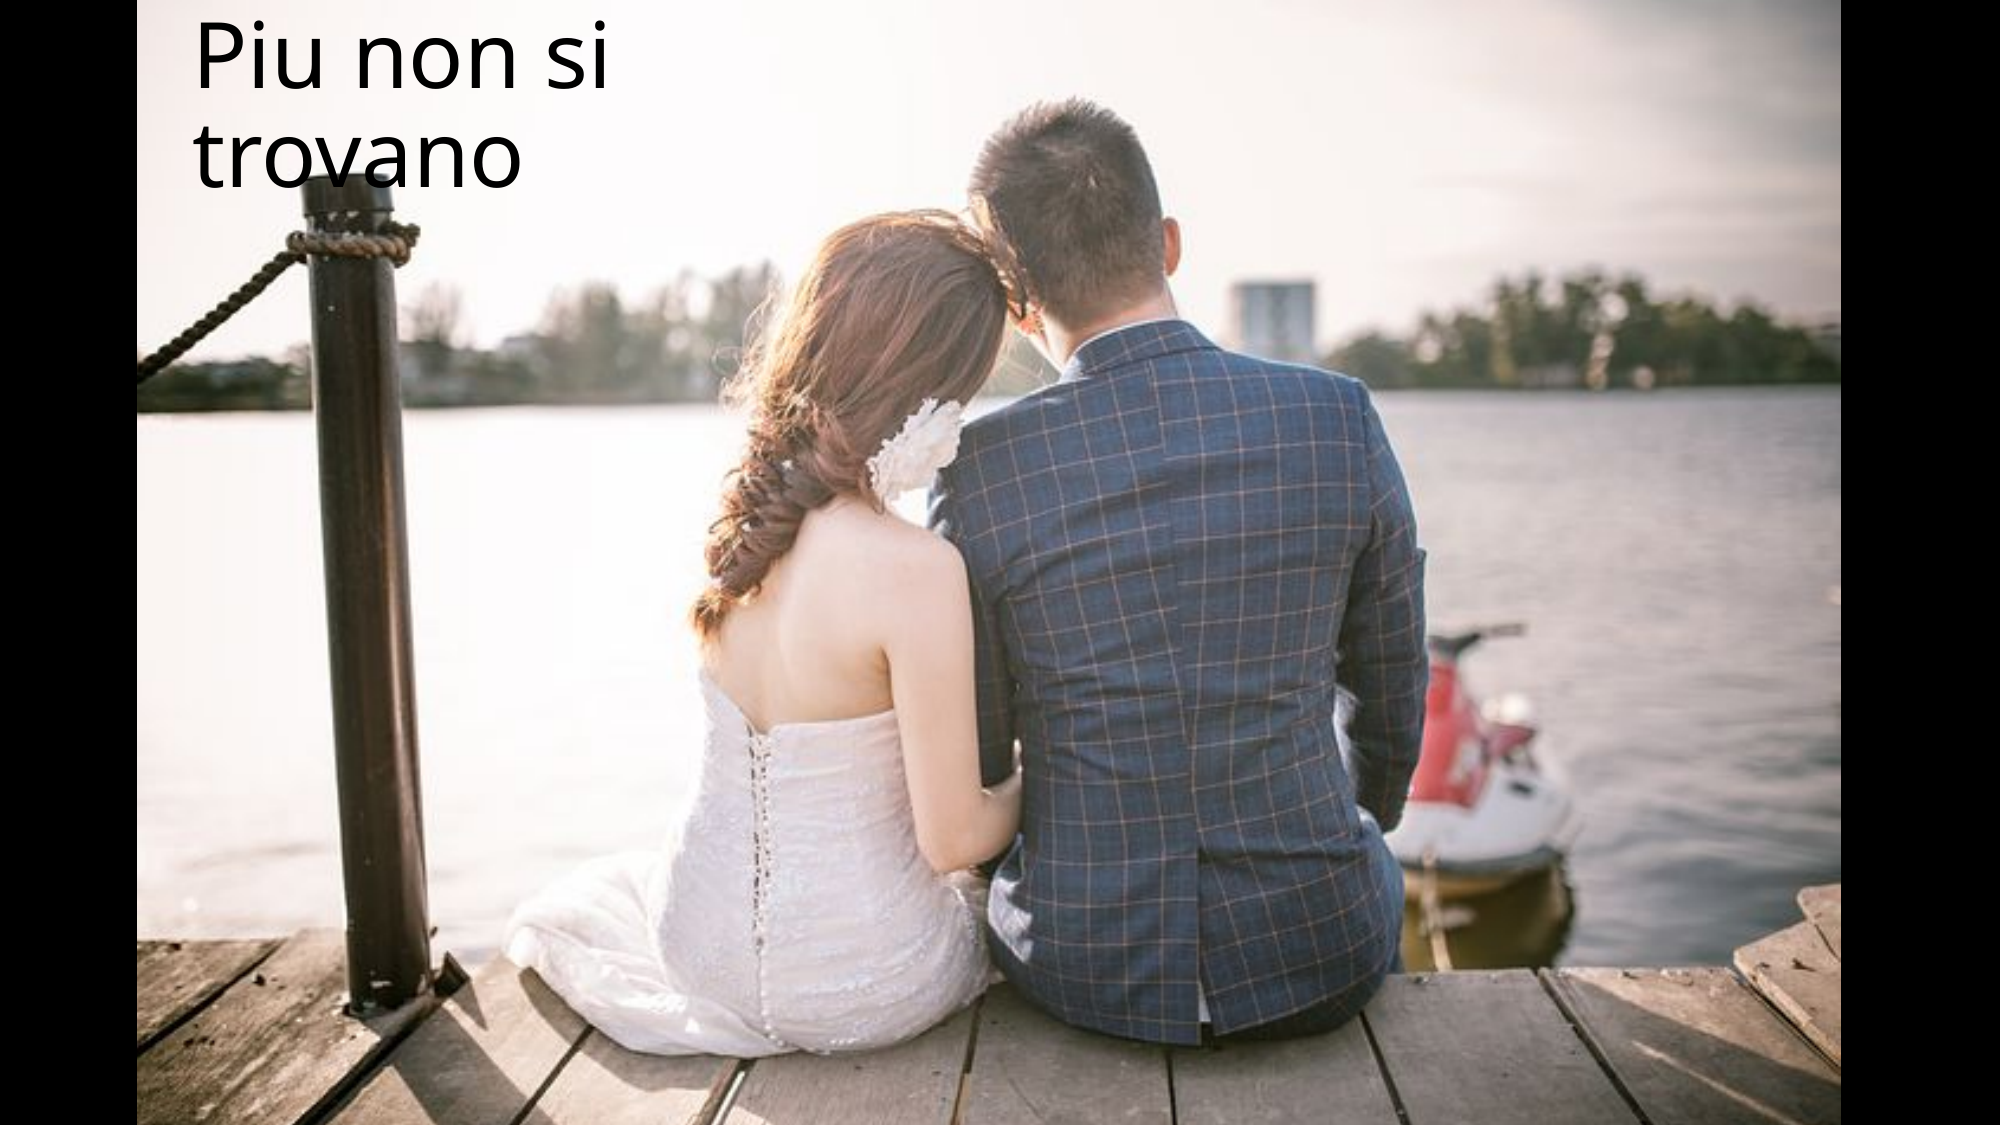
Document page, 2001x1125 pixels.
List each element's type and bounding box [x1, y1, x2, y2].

list [137, 0, 1841, 1125]
